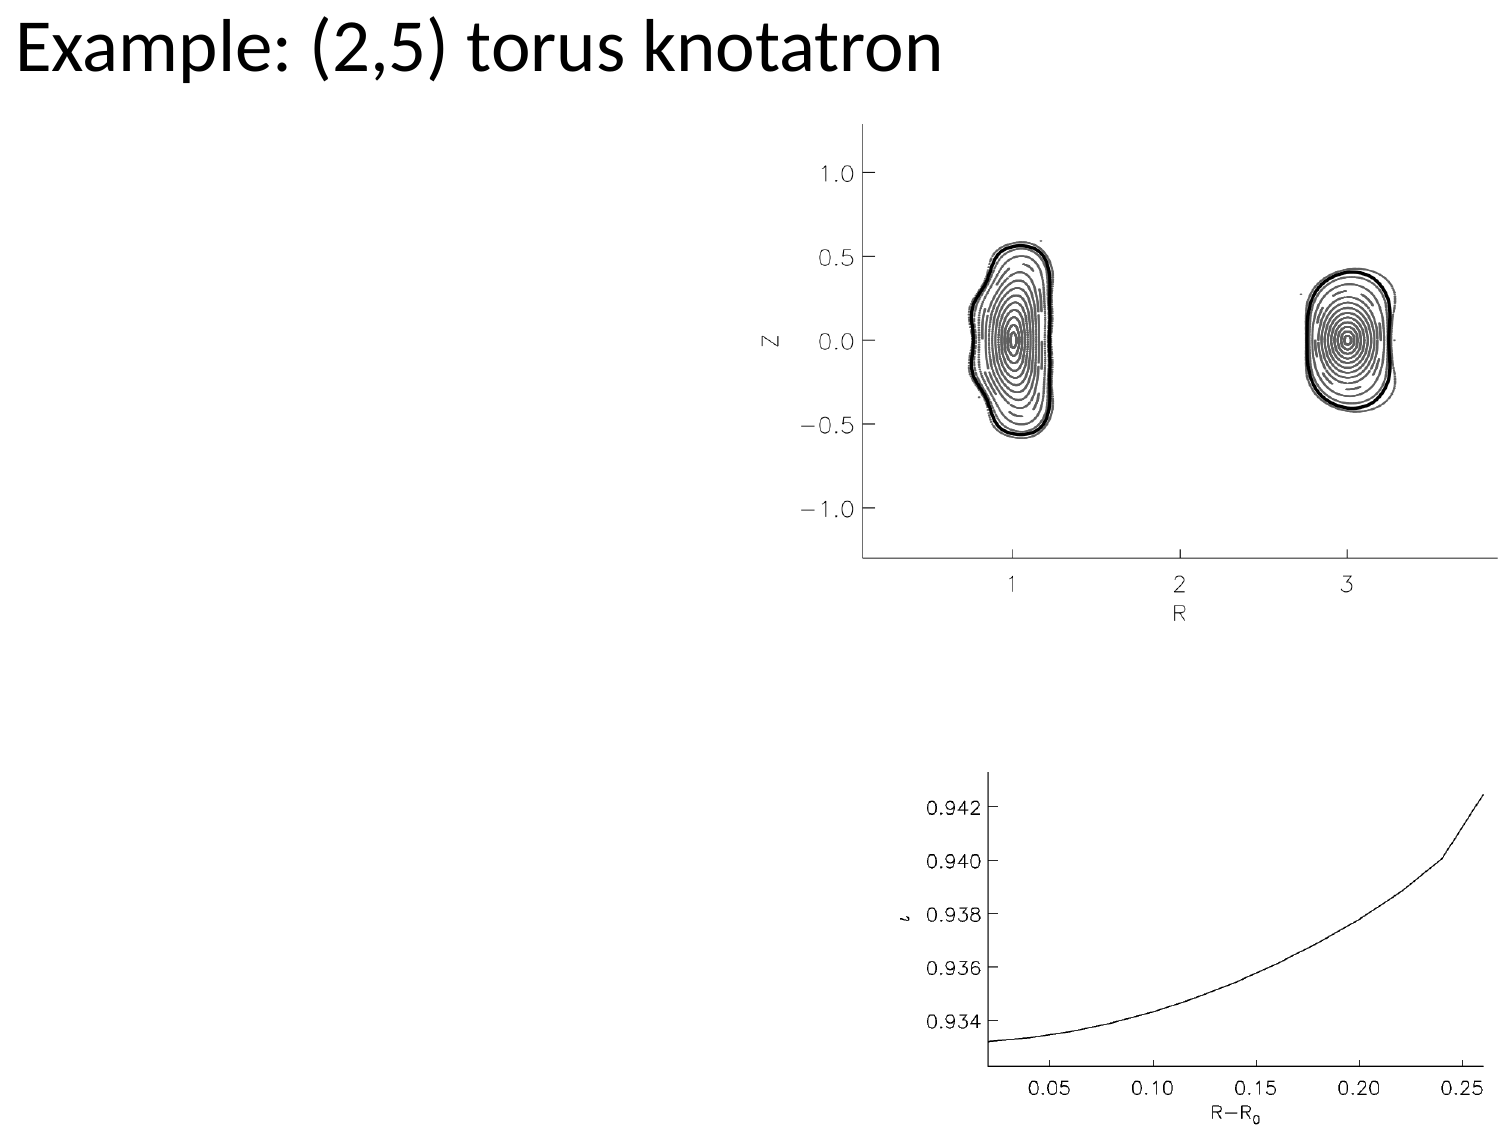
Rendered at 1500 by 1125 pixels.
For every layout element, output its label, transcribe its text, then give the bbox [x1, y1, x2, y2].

picture [899, 772, 1500, 1125]
picture [749, 124, 1500, 629]
title Example: (2,5) torus knotatron [0, 0, 1500, 263]
